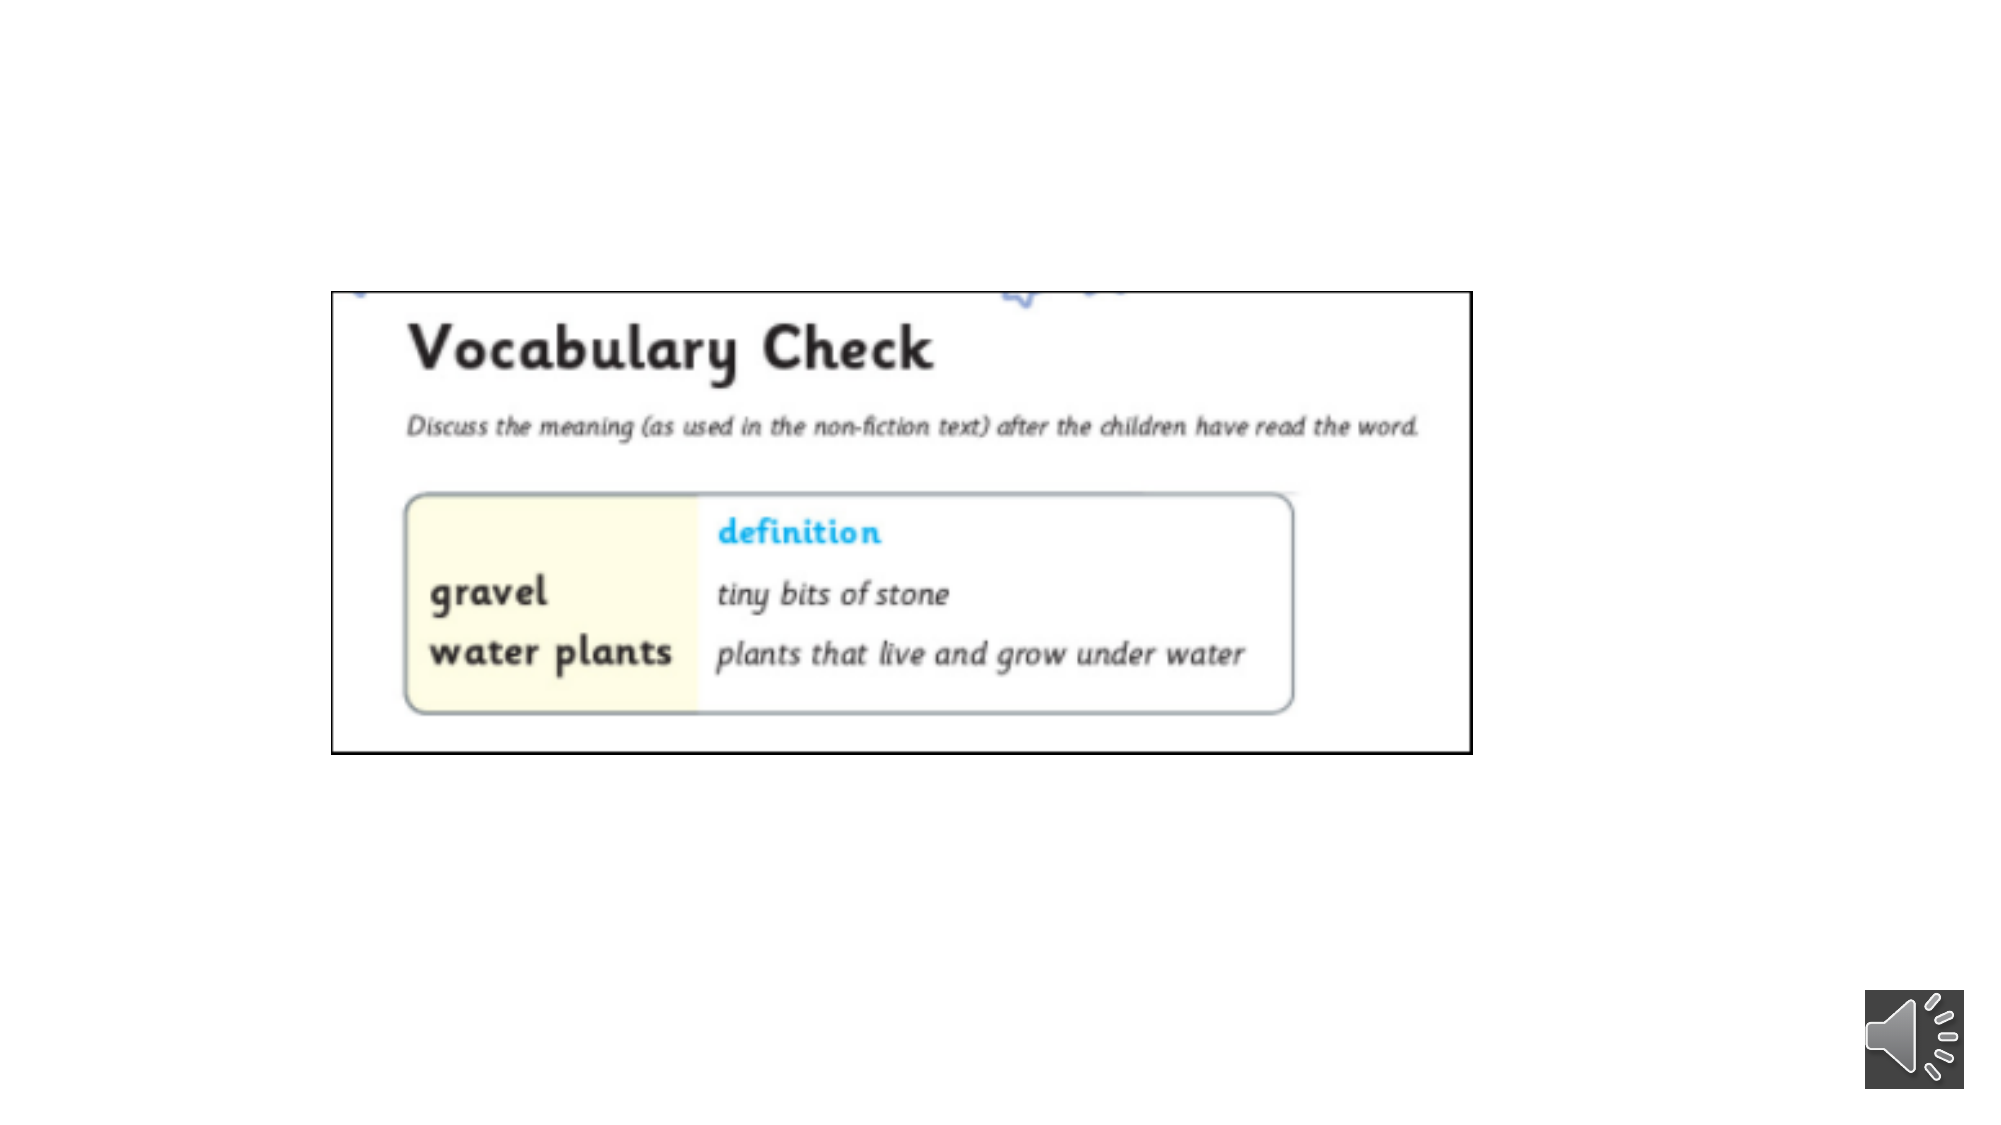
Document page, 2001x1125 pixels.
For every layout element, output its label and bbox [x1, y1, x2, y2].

picture [1864, 989, 1965, 1090]
picture [331, 290, 1473, 755]
